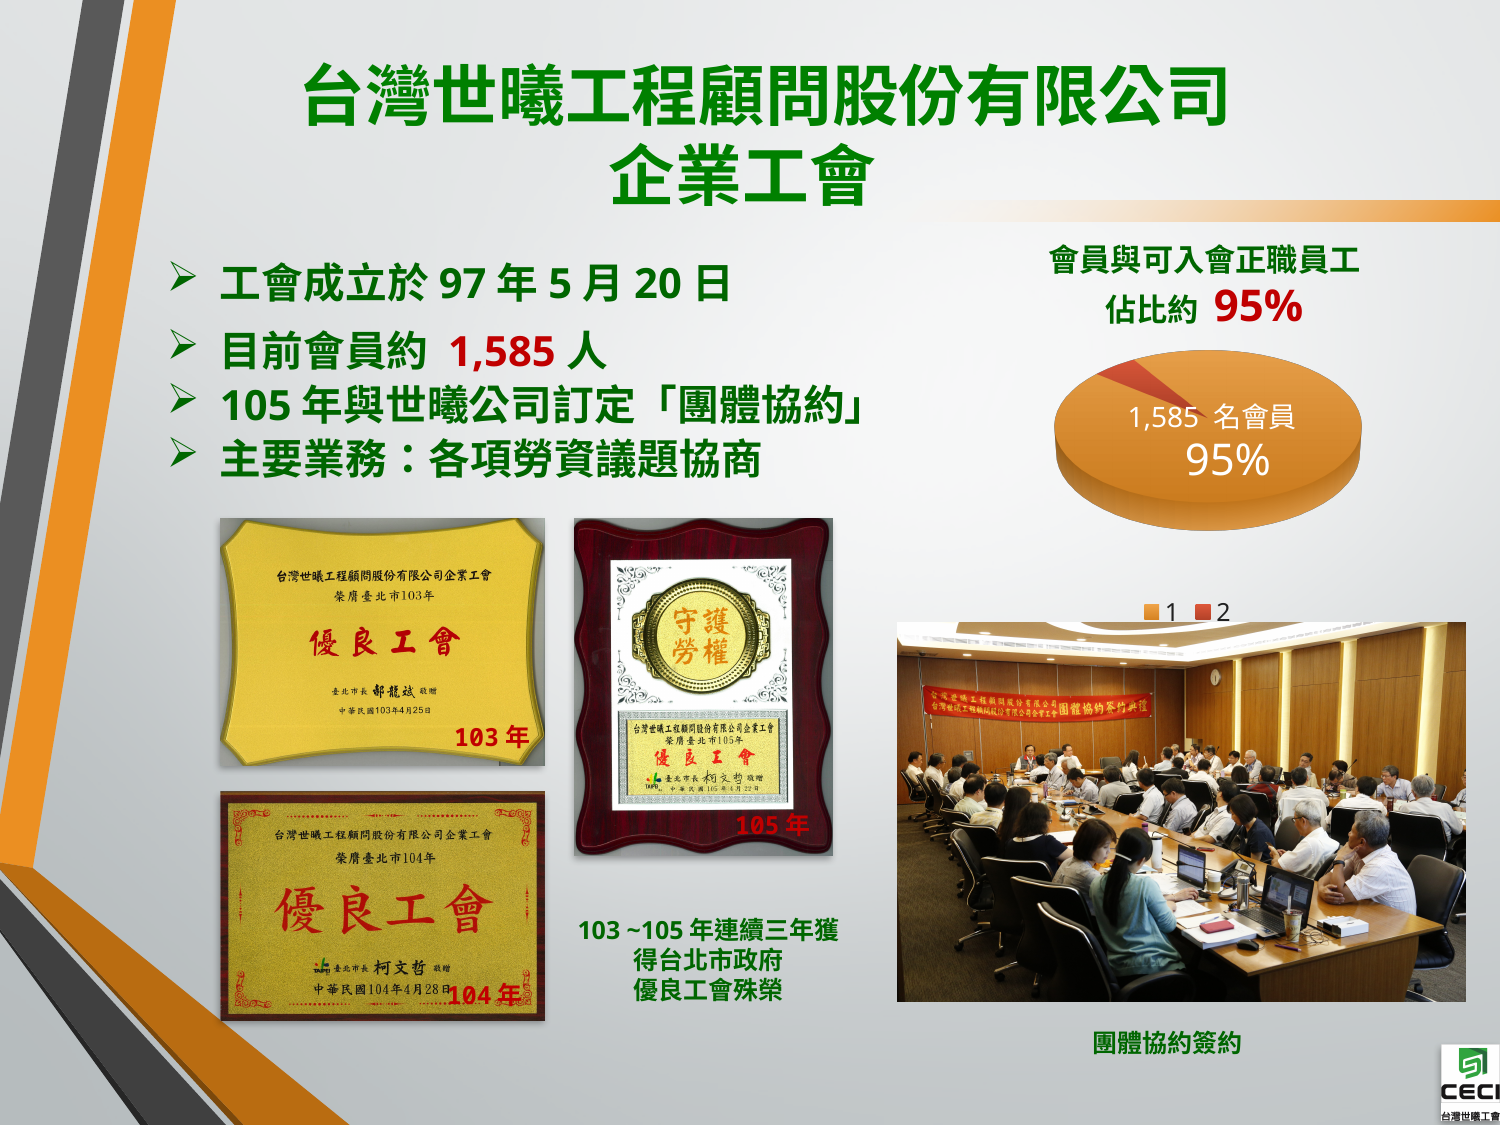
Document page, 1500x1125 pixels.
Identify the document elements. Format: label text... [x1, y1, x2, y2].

text_box 會員與可入會正職員工 佔比約 95% [1026, 253, 1383, 317]
picture [574, 517, 834, 856]
text_box 103 ~105年連續三年獲得台北市政府 優良工會殊榮 [552, 907, 865, 1012]
text_box 工會成立於97年5月20日 目前會員約 1,585人 105年與世曦公司訂定「團體協約」 主要業務：各項勞資議題協商 [152, 245, 997, 491]
text_box 團體協約簽約 [882, 1020, 1452, 1065]
picture [219, 517, 545, 767]
picture [1440, 1044, 1500, 1121]
picture [896, 622, 1466, 1002]
picture [219, 791, 546, 1021]
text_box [996, 291, 1379, 622]
text_box 台灣世曦工程顧問股份有限公司 企業工會 [0, 46, 1500, 221]
